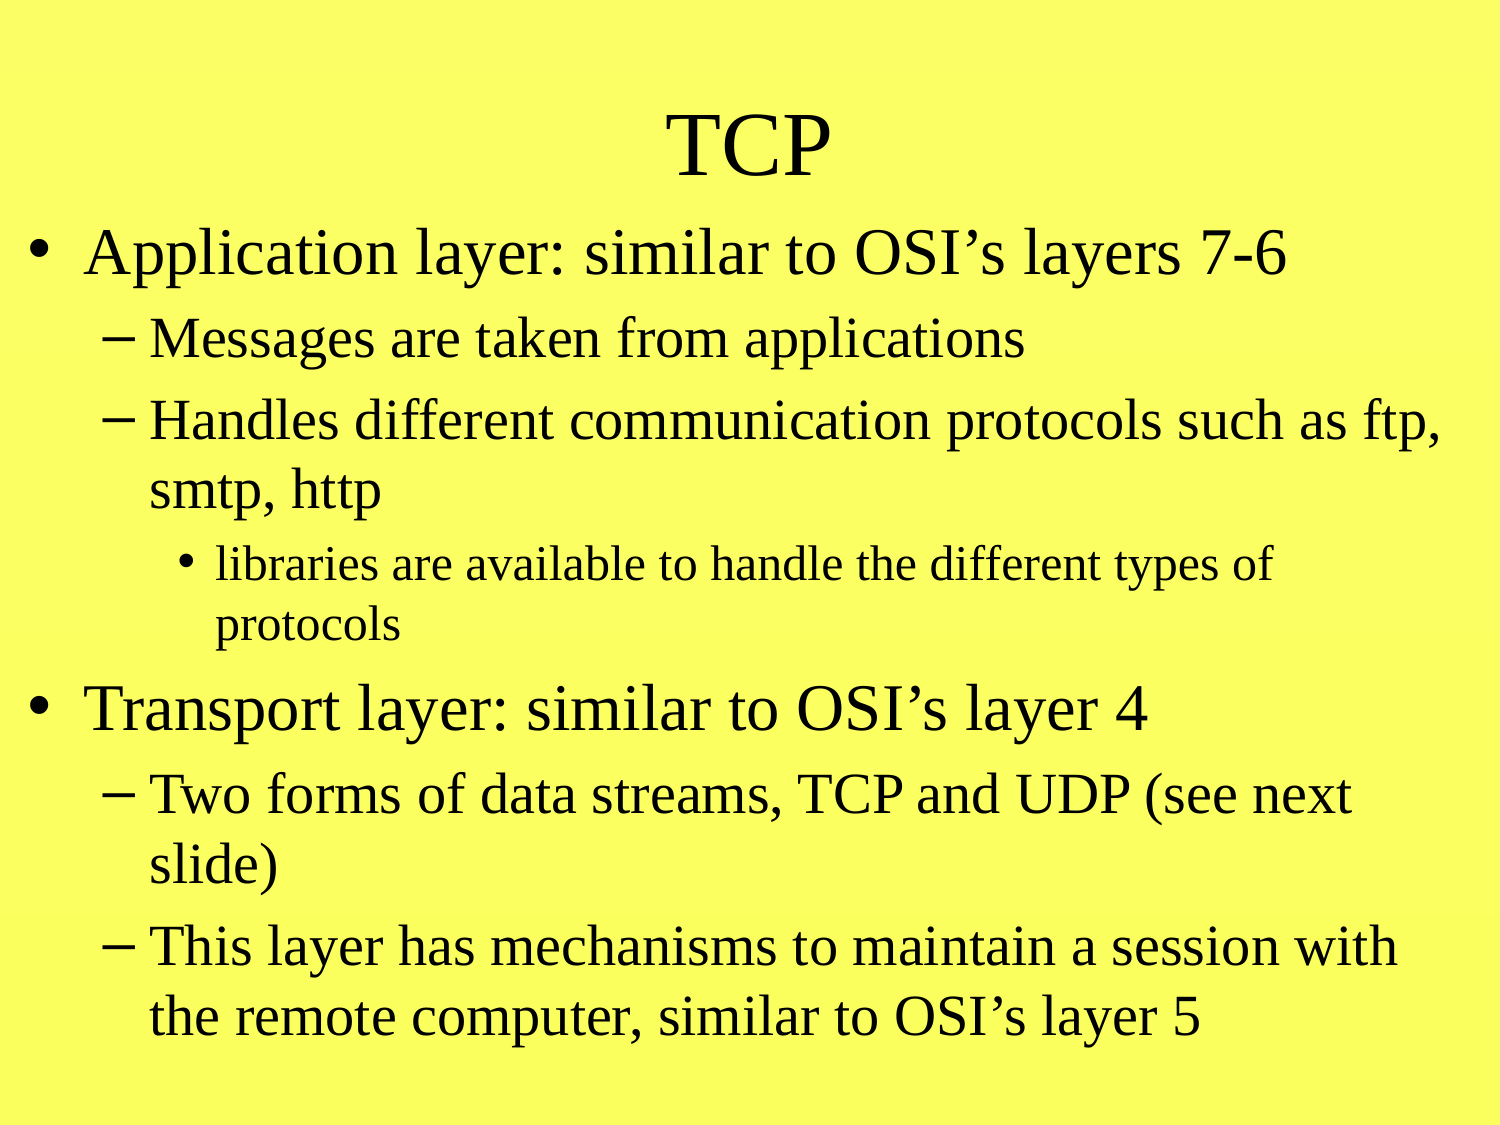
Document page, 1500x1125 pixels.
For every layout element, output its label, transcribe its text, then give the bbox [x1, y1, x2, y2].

list Application layer: similar to OSI’s layers 7-6 Messages are taken from applications Handles different communication protocols such as ftp, smtp, http libraries are available to handle the different types of protocols Transport layer: similar to OSI’s layer 4 Two forms of data streams, TCP and UDP (see next slide) This layer has mechanisms to maintain a session with the remote computer, similar to OSI’s layer 5 [12, 200, 1463, 1100]
title TCP [75, 45, 1425, 200]
